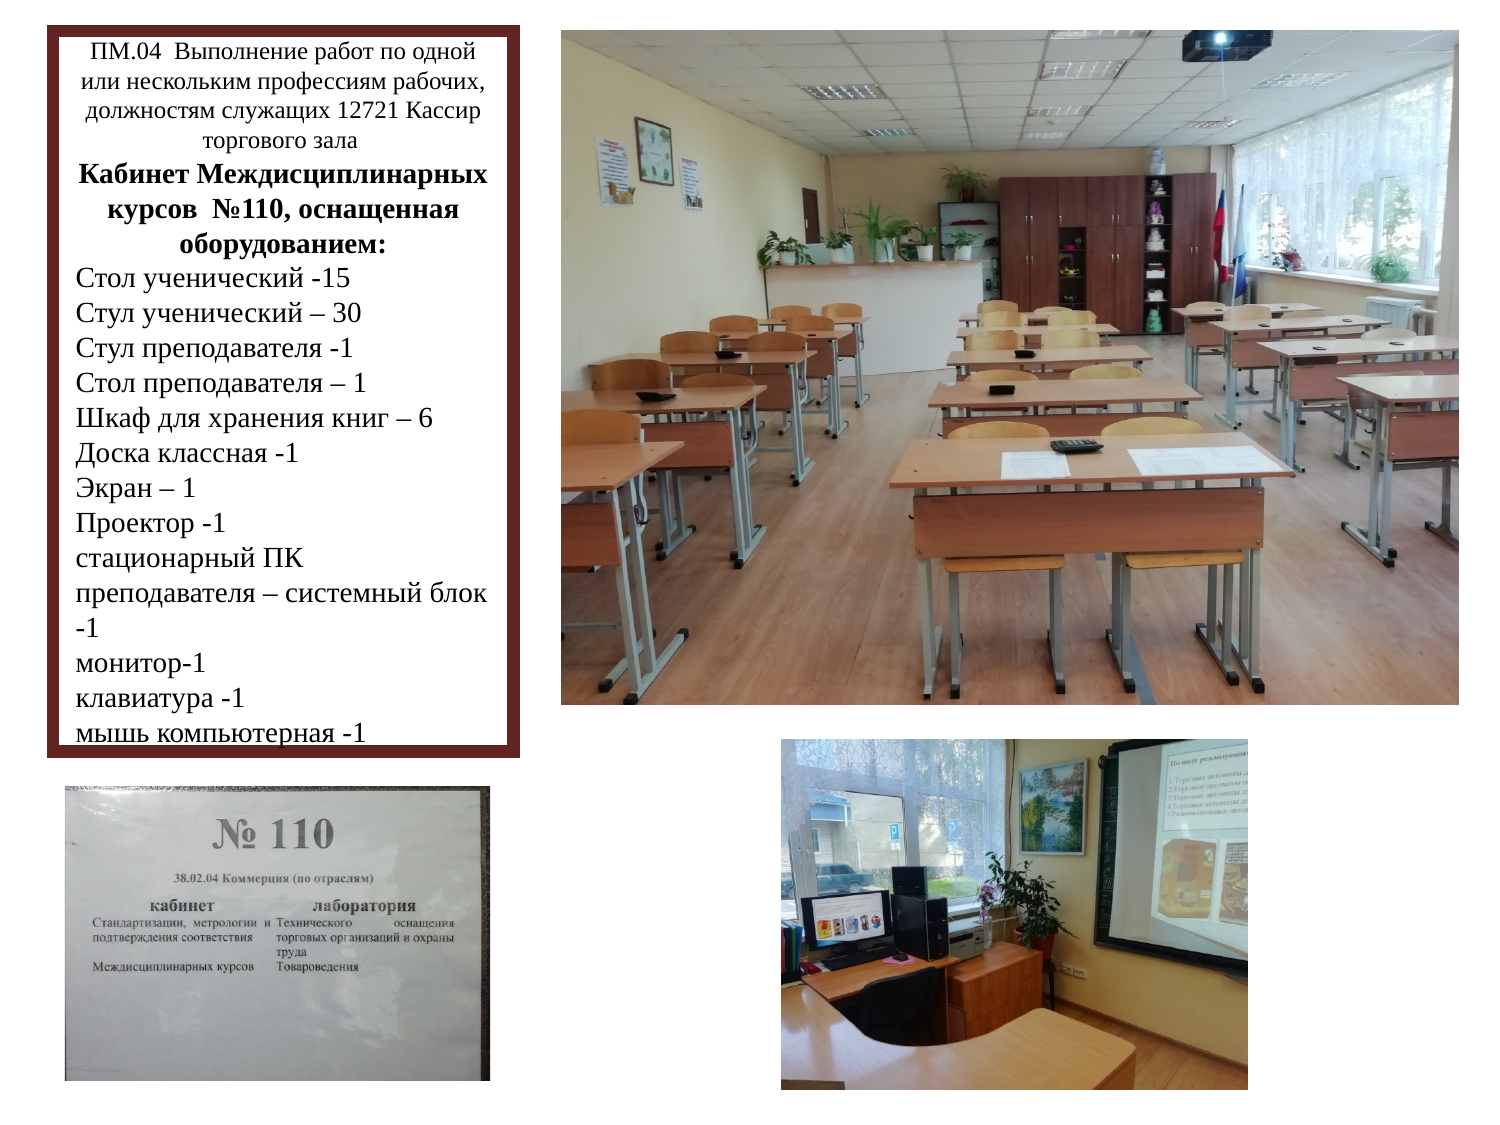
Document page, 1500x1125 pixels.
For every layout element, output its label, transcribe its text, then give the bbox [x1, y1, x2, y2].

picture [781, 739, 1249, 1090]
text_box ПМ.04 Выполнение работ по одной или нескольким профессиям рабочих, должностям служащих 12721 Кассир торгового зала Кабинет Междисциплинарных курсов №110, оснащенная оборудованием: Стол ученический -15 Стул ученический – 30 Стул преподавателя -1 Стол преподавателя – 1 Шкаф для хранения книг – 6 Доска классная -1 Экран – 1 Проектор -1 стационарный ПК преподавателя – системный блок -1 монитор-1 клавиатура -1 мышь компьютерная -1 [53, 30, 514, 752]
picture [64, 786, 491, 1081]
picture [560, 30, 1459, 705]
